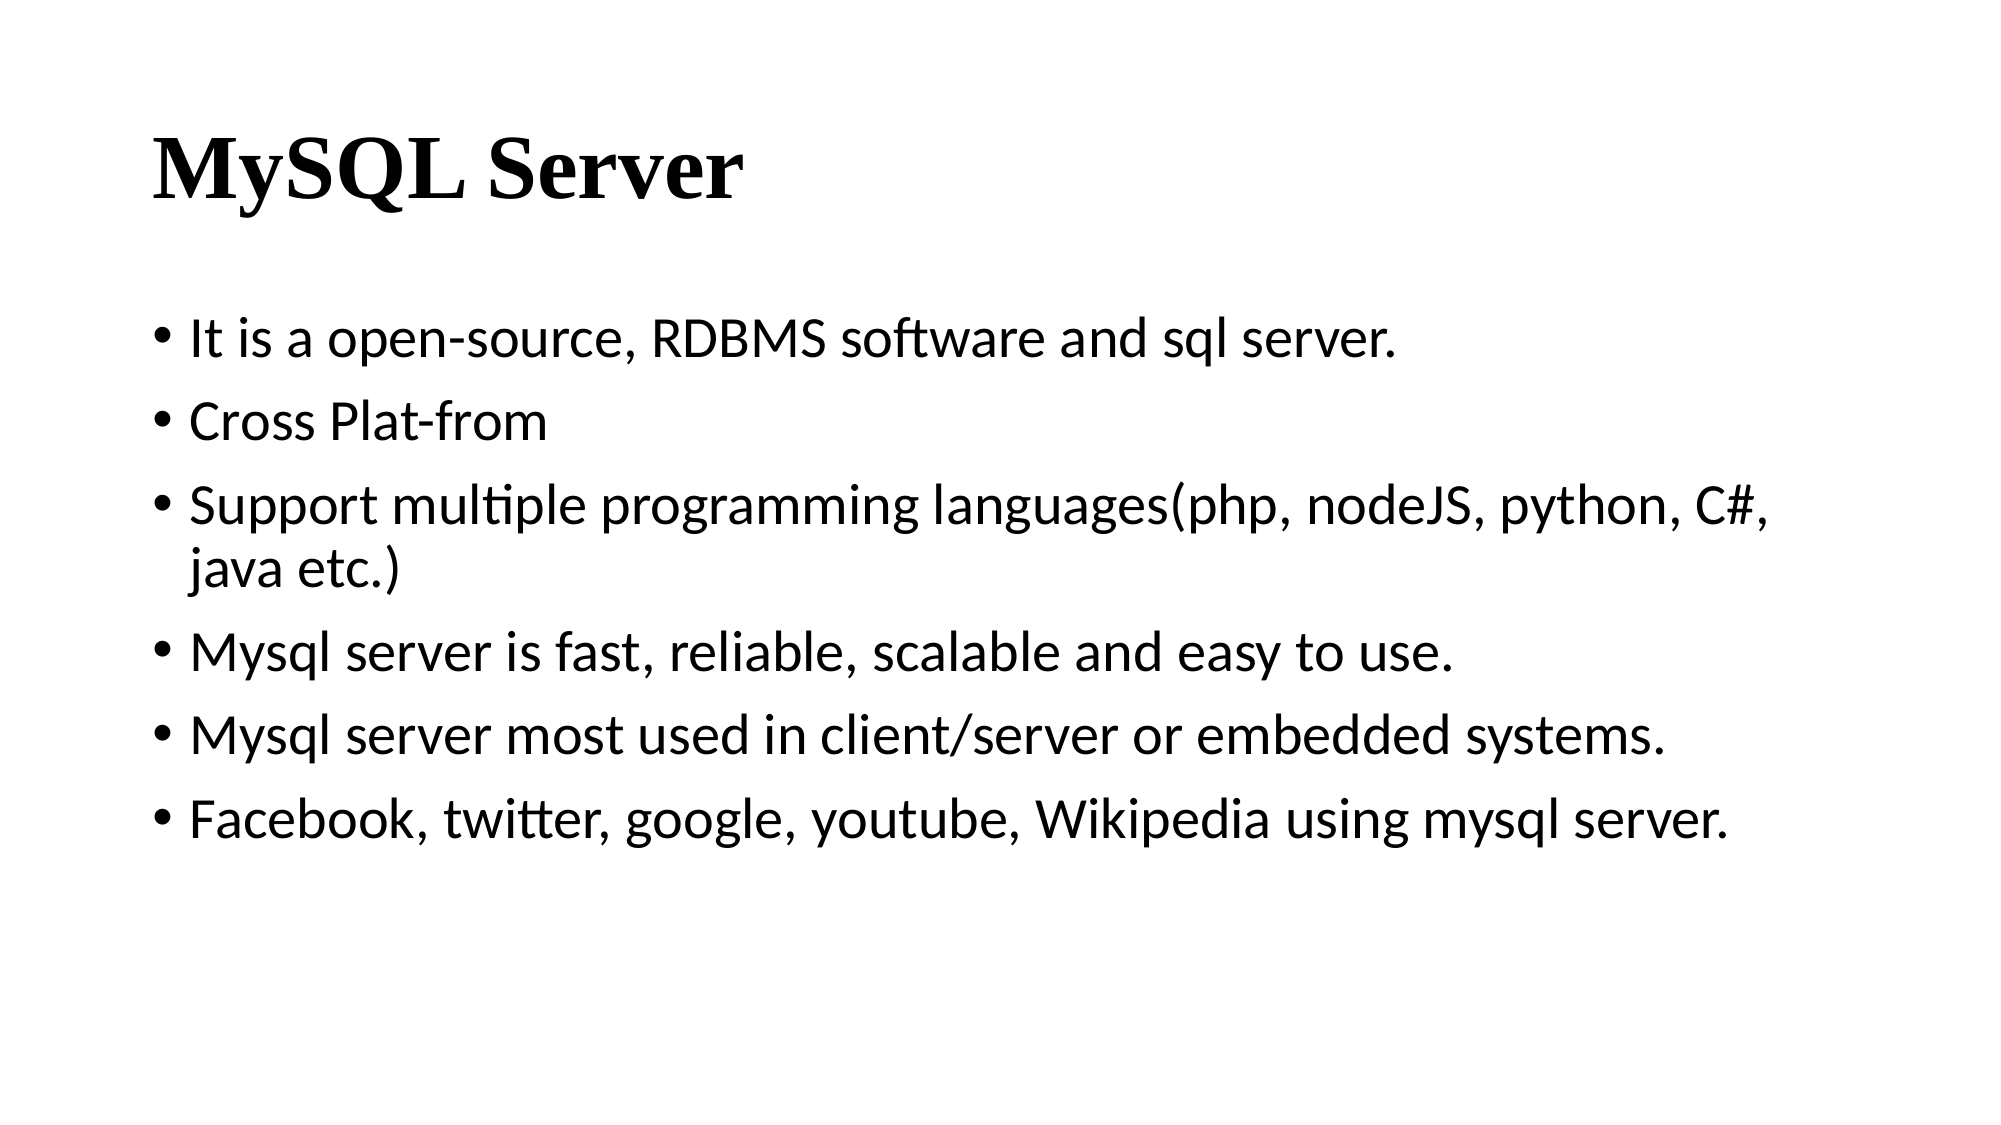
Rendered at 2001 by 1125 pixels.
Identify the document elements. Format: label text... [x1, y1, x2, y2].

title MySQL Server [137, 59, 1863, 278]
list It is a open-source, RDBMS software and sql server. Cross Plat-from Support multiple programming languages(php, nodeJS, python, C#, java etc.) Mysql server is fast, reliable, scalable and easy to use. Mysql server most used in client/server or embedded systems. Facebook, twitter, google, youtube, Wikipedia using mysql server. [137, 299, 1863, 1014]
